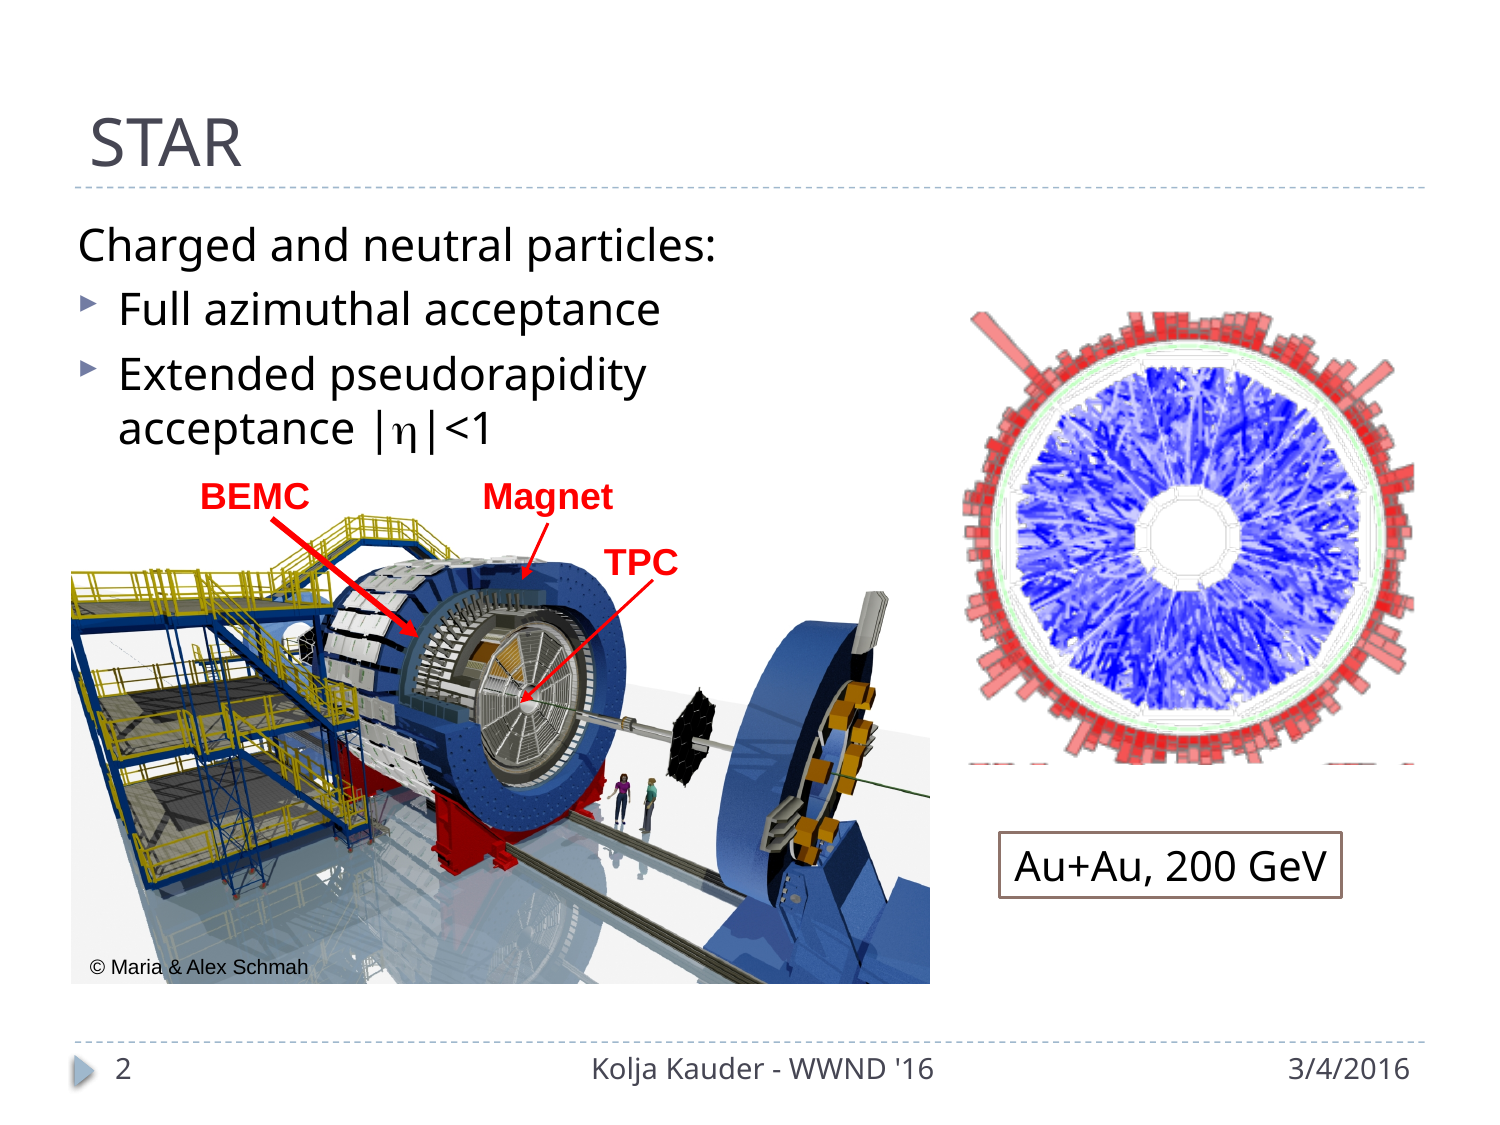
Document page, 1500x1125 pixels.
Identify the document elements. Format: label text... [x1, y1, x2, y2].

text_box Charged and neutral particles: Full azimuthal acceptance Extended pseudorapidity acceptance |h|<1 [62, 209, 843, 465]
footer Kolja Kauder - WWND '16 [475, 1042, 1051, 1103]
title STAR [75, 37, 1425, 188]
text_box Au+Au, 200 GeV [998, 831, 1343, 899]
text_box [70, 461, 930, 984]
picture [955, 272, 1426, 765]
slide_number 2 [100, 1042, 426, 1103]
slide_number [1051, 1042, 1426, 1103]
